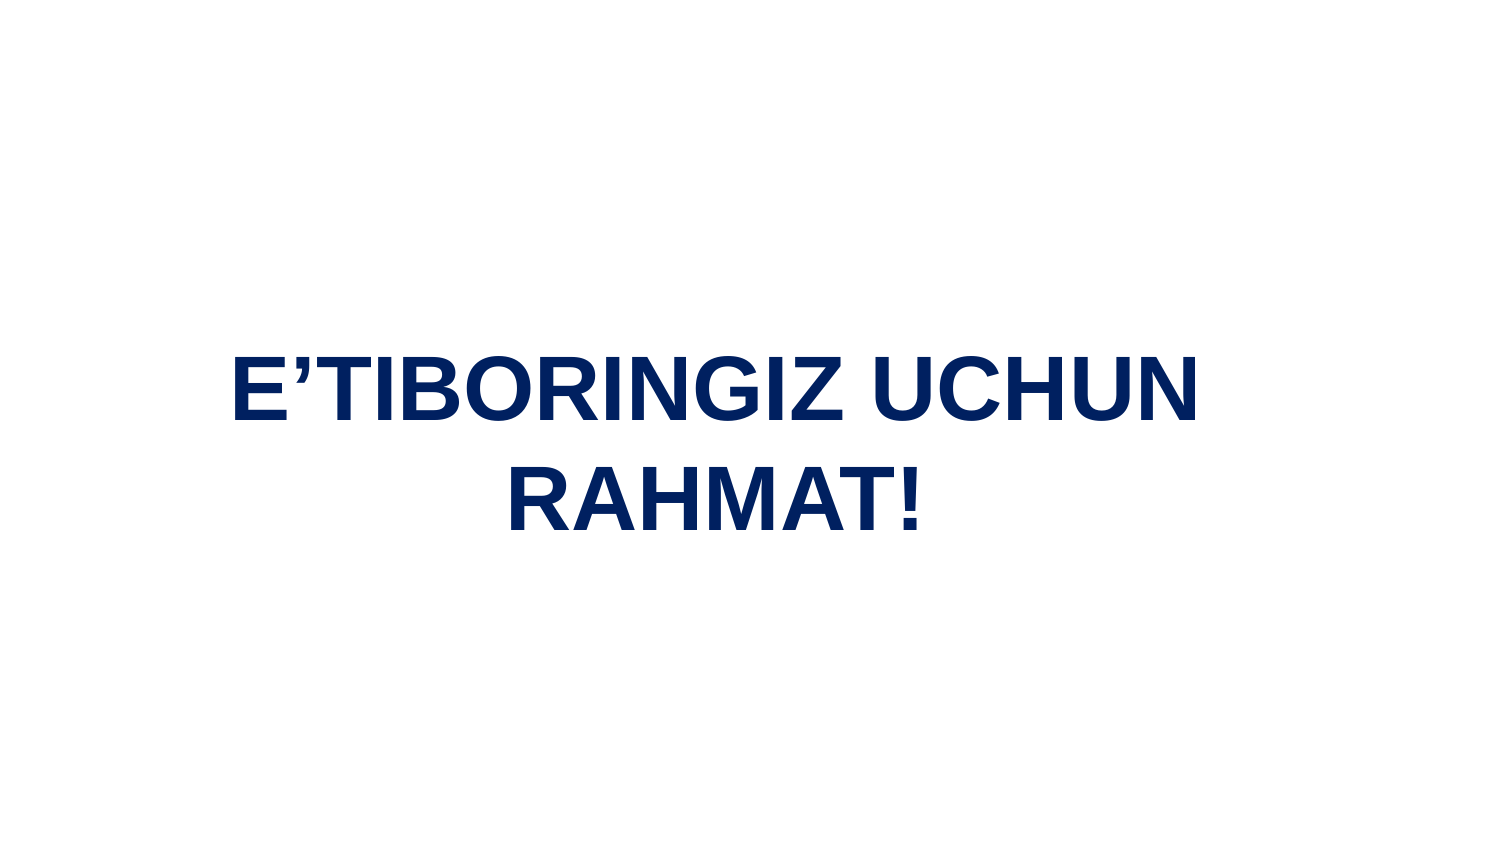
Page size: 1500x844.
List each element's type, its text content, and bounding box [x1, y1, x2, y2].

title E’TIBORINGIZ UCHUN RAHMAT! [145, 324, 1277, 549]
